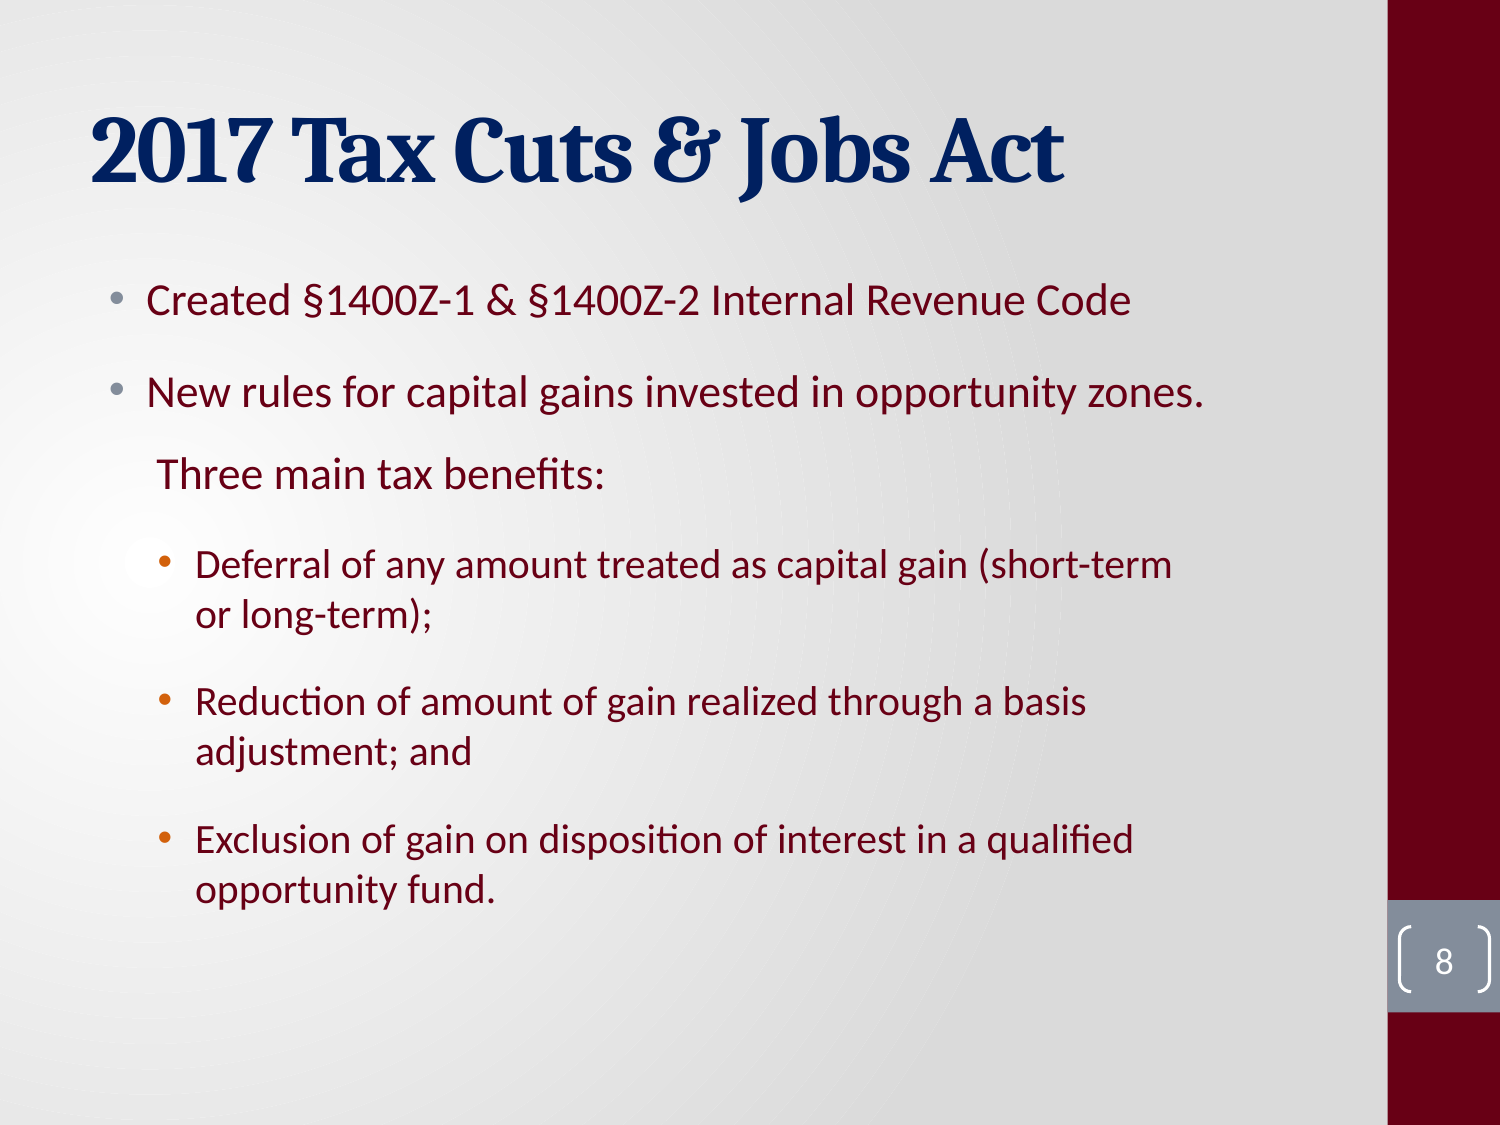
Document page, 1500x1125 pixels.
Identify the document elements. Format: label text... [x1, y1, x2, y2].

list Created §1400Z-1 & §1400Z-2 Internal Revenue Code New rules for capital gains invested in opportunity zones. Three main tax benefits: Deferral of any amount treated as capital gain (short-term or long-term); Reduction of amount of gain realized through a basis adjustment; and Exclusion of gain on disposition of interest in a qualified opportunity fund. [75, 262, 1225, 1050]
slide_number 8 [1397, 925, 1492, 994]
title 2017 Tax Cuts & Jobs Act [75, 50, 1325, 238]
